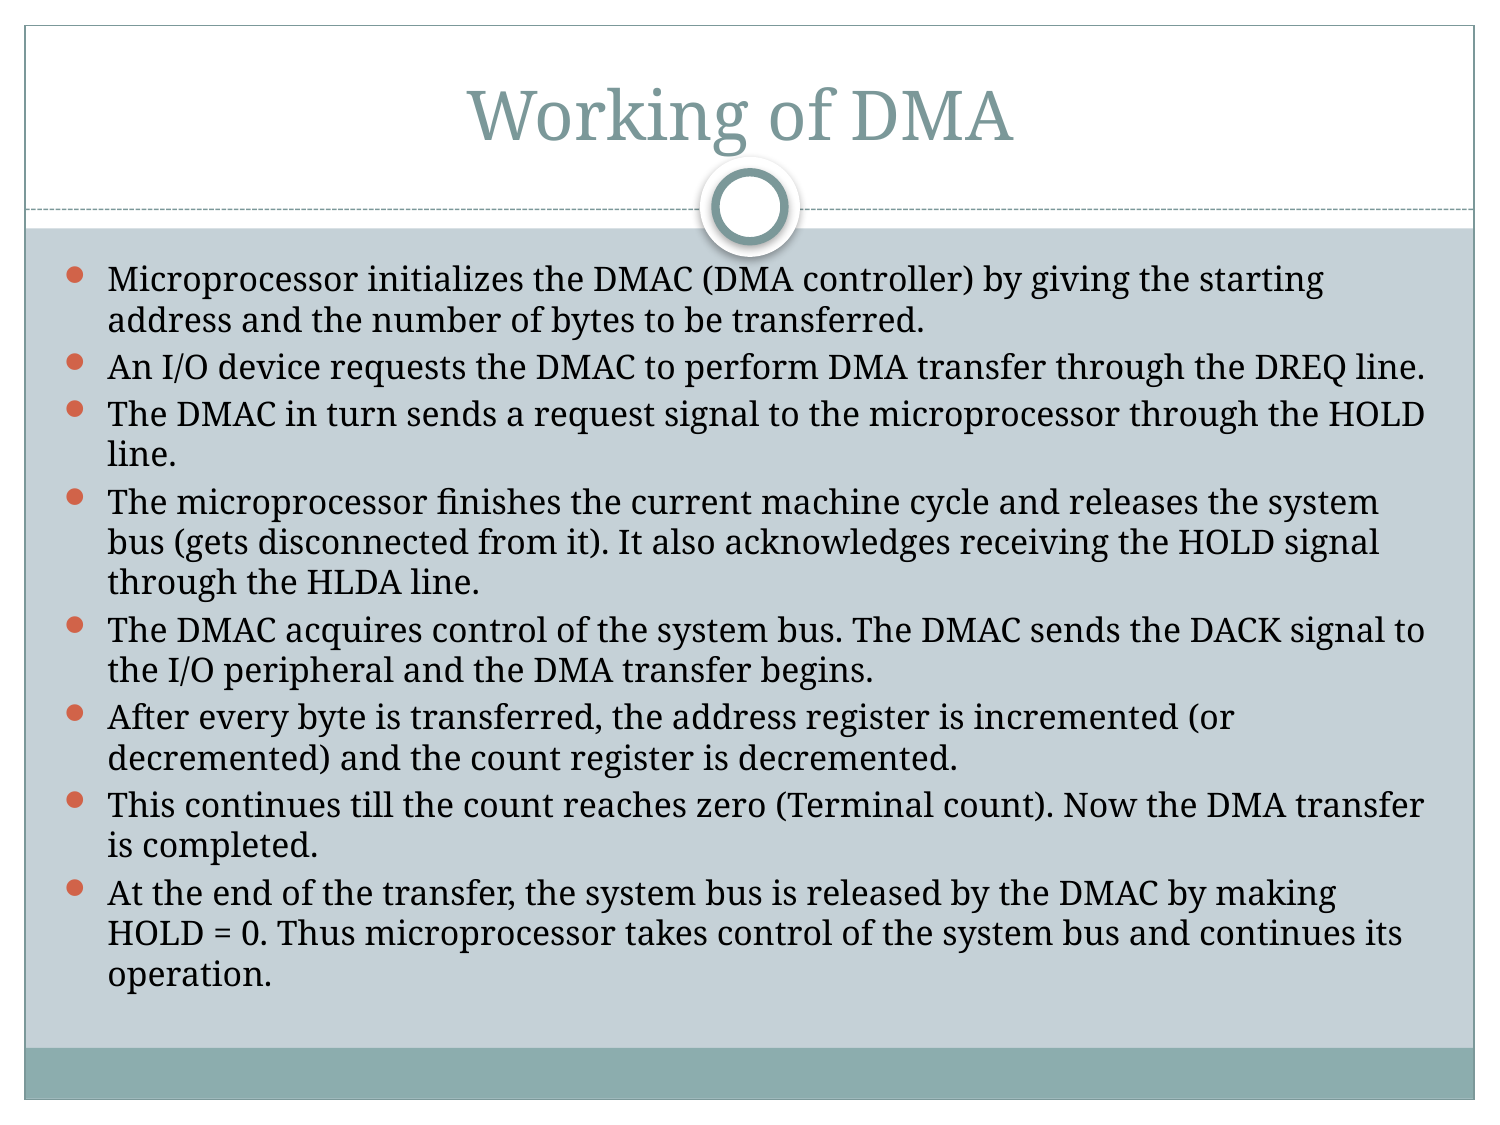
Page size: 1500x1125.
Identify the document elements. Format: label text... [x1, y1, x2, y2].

title Working of DMA [49, 37, 1450, 162]
list Microprocessor initializes the DMAC (DMA controller) by giving the starting address and the number of bytes to be transferred. An I/O device requests the DMAC to perform DMA transfer through the DREQ line. The DMAC in turn sends a request signal to the microprocessor through the HOLD line. The microprocessor finishes the current machine cycle and releases the system bus (gets disconnected from it). It also acknowledges receiving the HOLD signal through the HLDA line. The DMAC acquires control of the system bus. The DMAC sends the DACK signal to the I/O peripheral and the DMA transfer begins. After every byte is transferred, the address register is incremented (or decremented) and the count register is decremented. This continues till the count reaches zero (Terminal count). Now the DMA transfer is completed. At the end of the transfer, the system bus is released by the DMAC by making HOLD = 0. Thus microprocessor takes control of the system bus and continues its operation. [49, 250, 1445, 1038]
